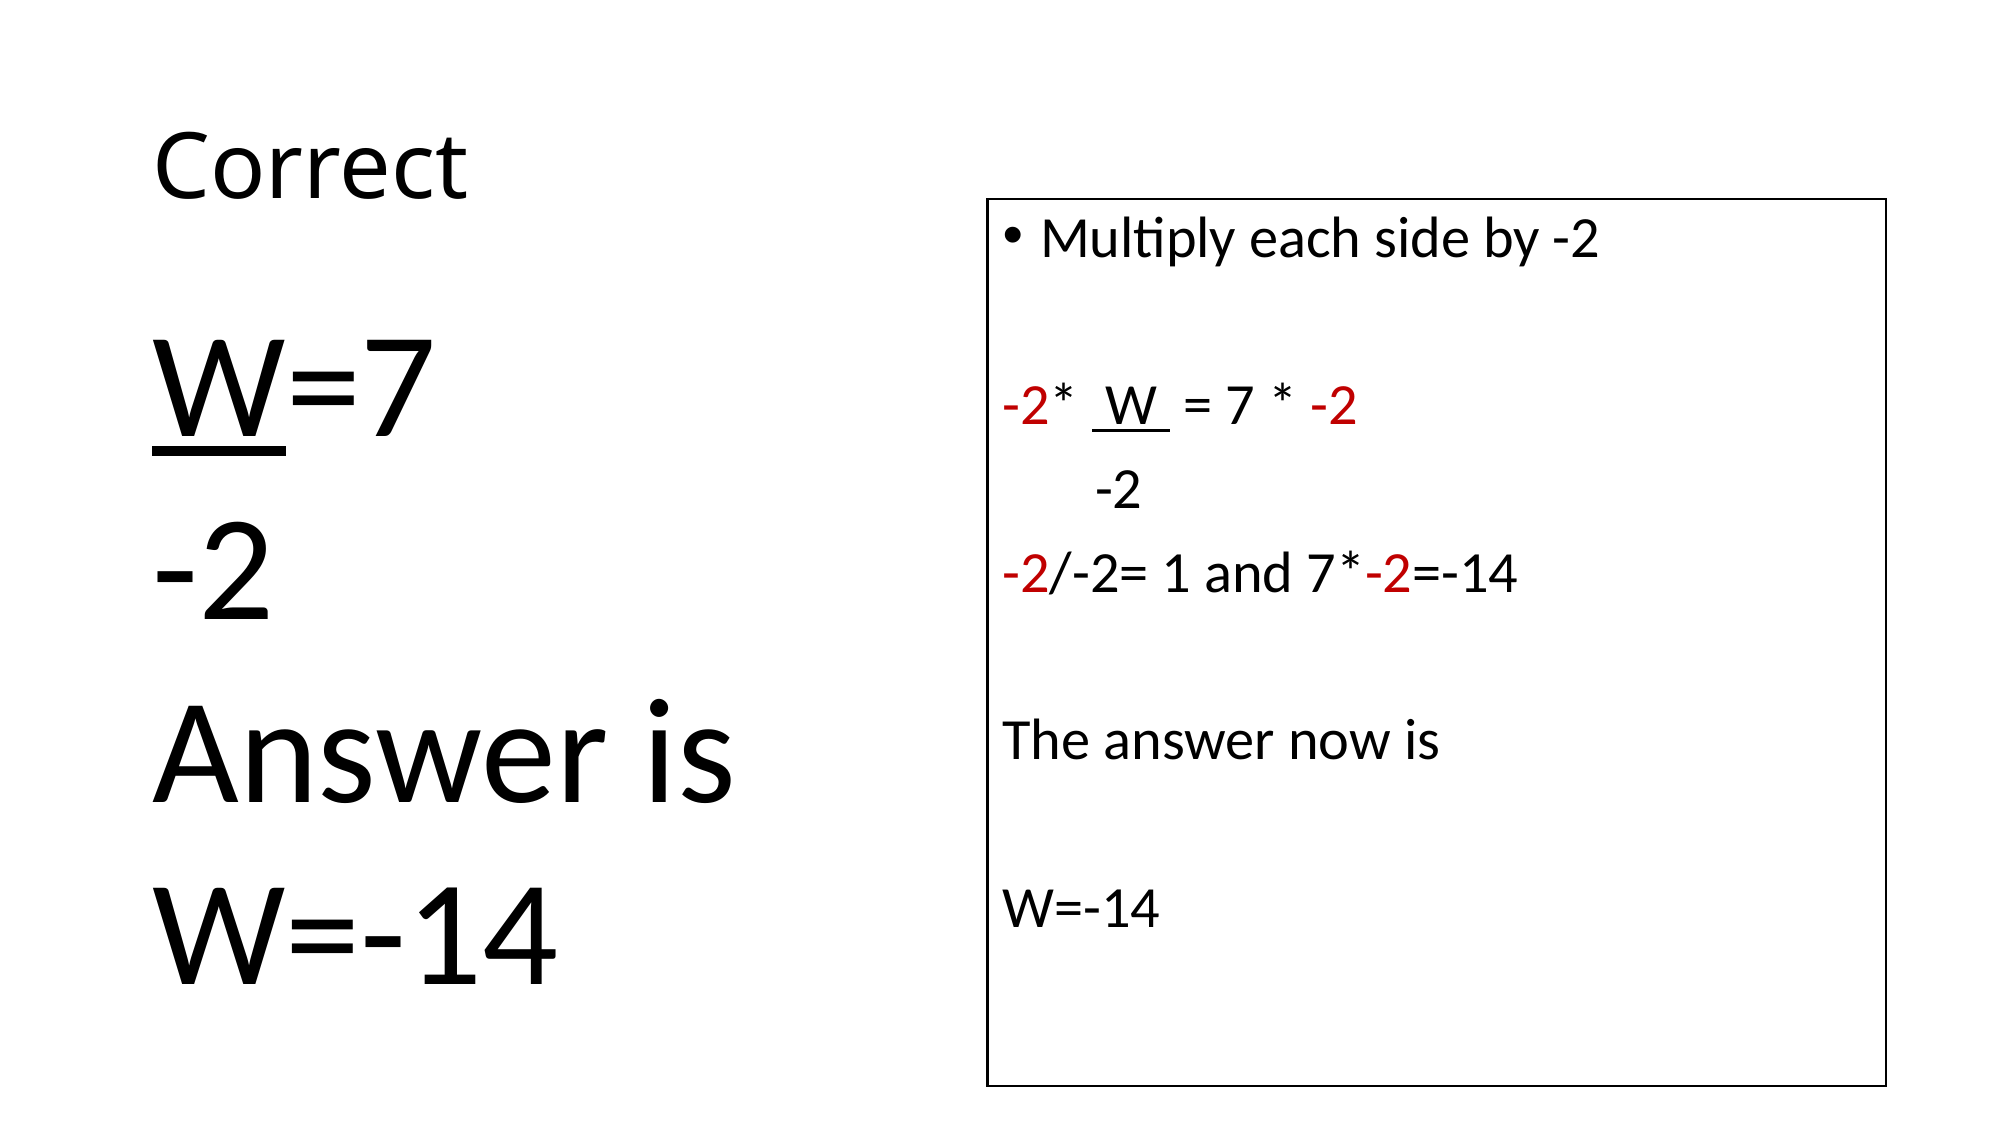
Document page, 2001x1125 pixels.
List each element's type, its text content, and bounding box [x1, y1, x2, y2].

list Multiply each side by -2 -2* W = 7 * -2 -2 -2/-2= 1 and 7*-2=-14 The answer now is W=-14 [986, 198, 1887, 1087]
title Correct [137, 59, 1863, 278]
list W=7 -2 Answer is W=-14 [137, 299, 986, 1014]
